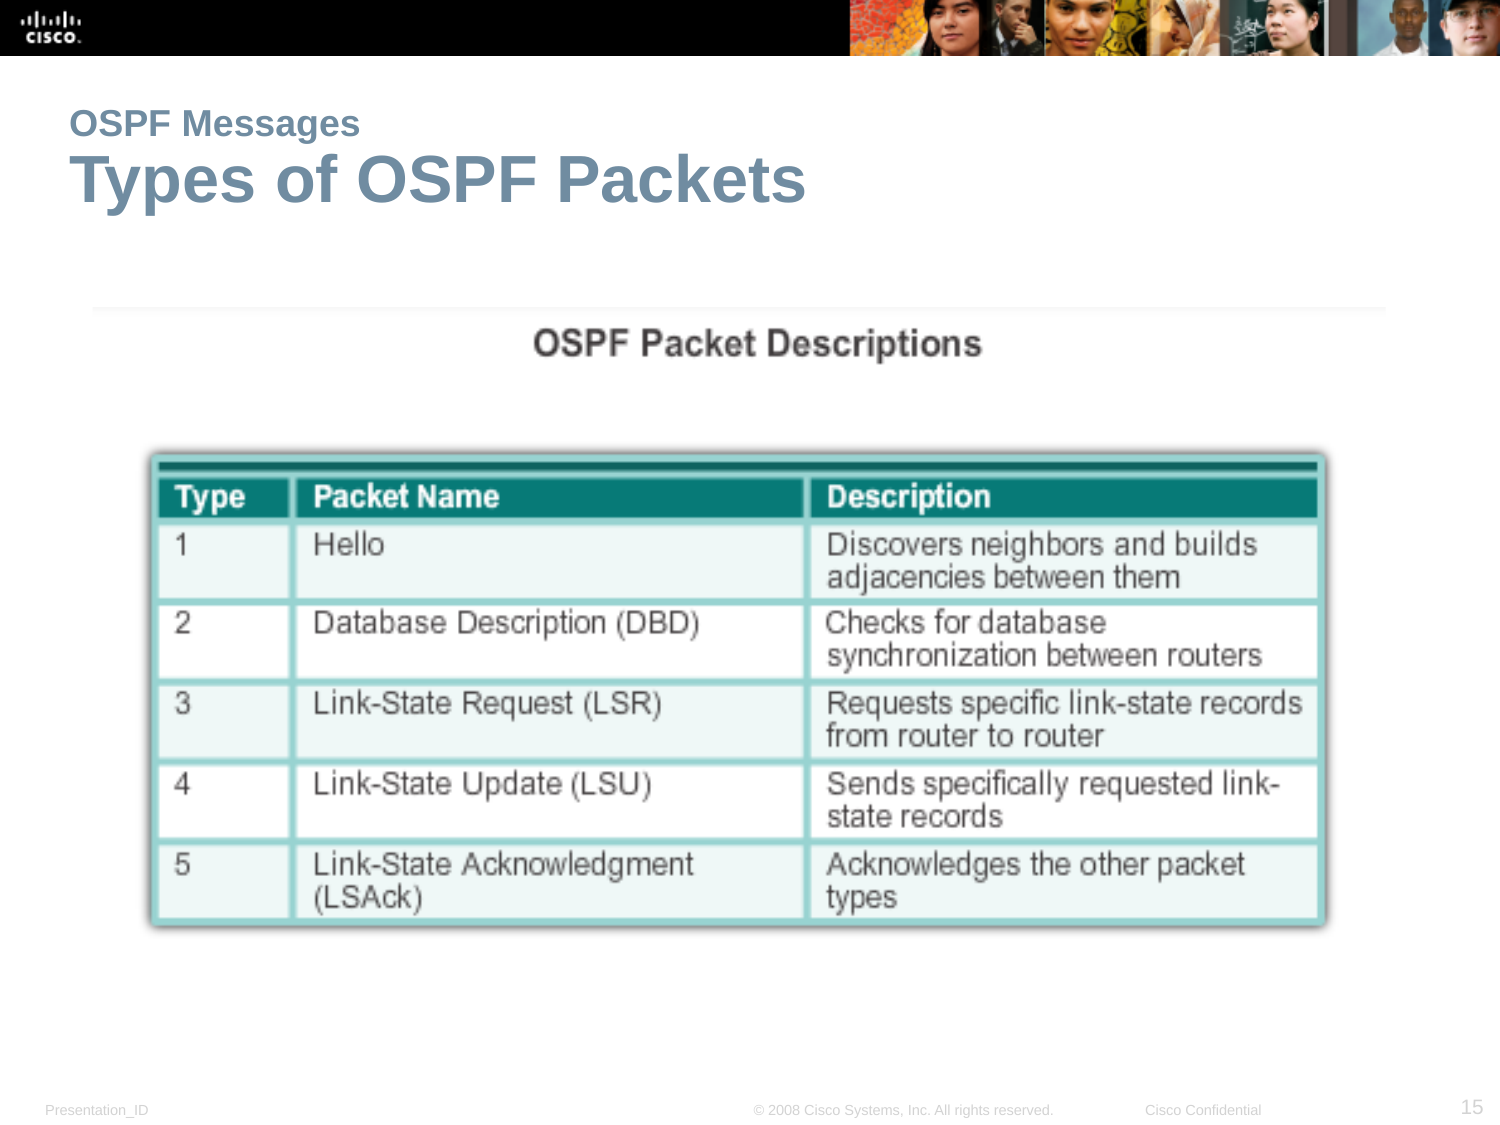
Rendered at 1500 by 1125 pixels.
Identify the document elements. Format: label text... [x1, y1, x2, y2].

title OSPF Messages Types of OSPF Packets [55, 80, 1444, 224]
picture [0, 0, 1500, 56]
picture [92, 306, 1386, 959]
